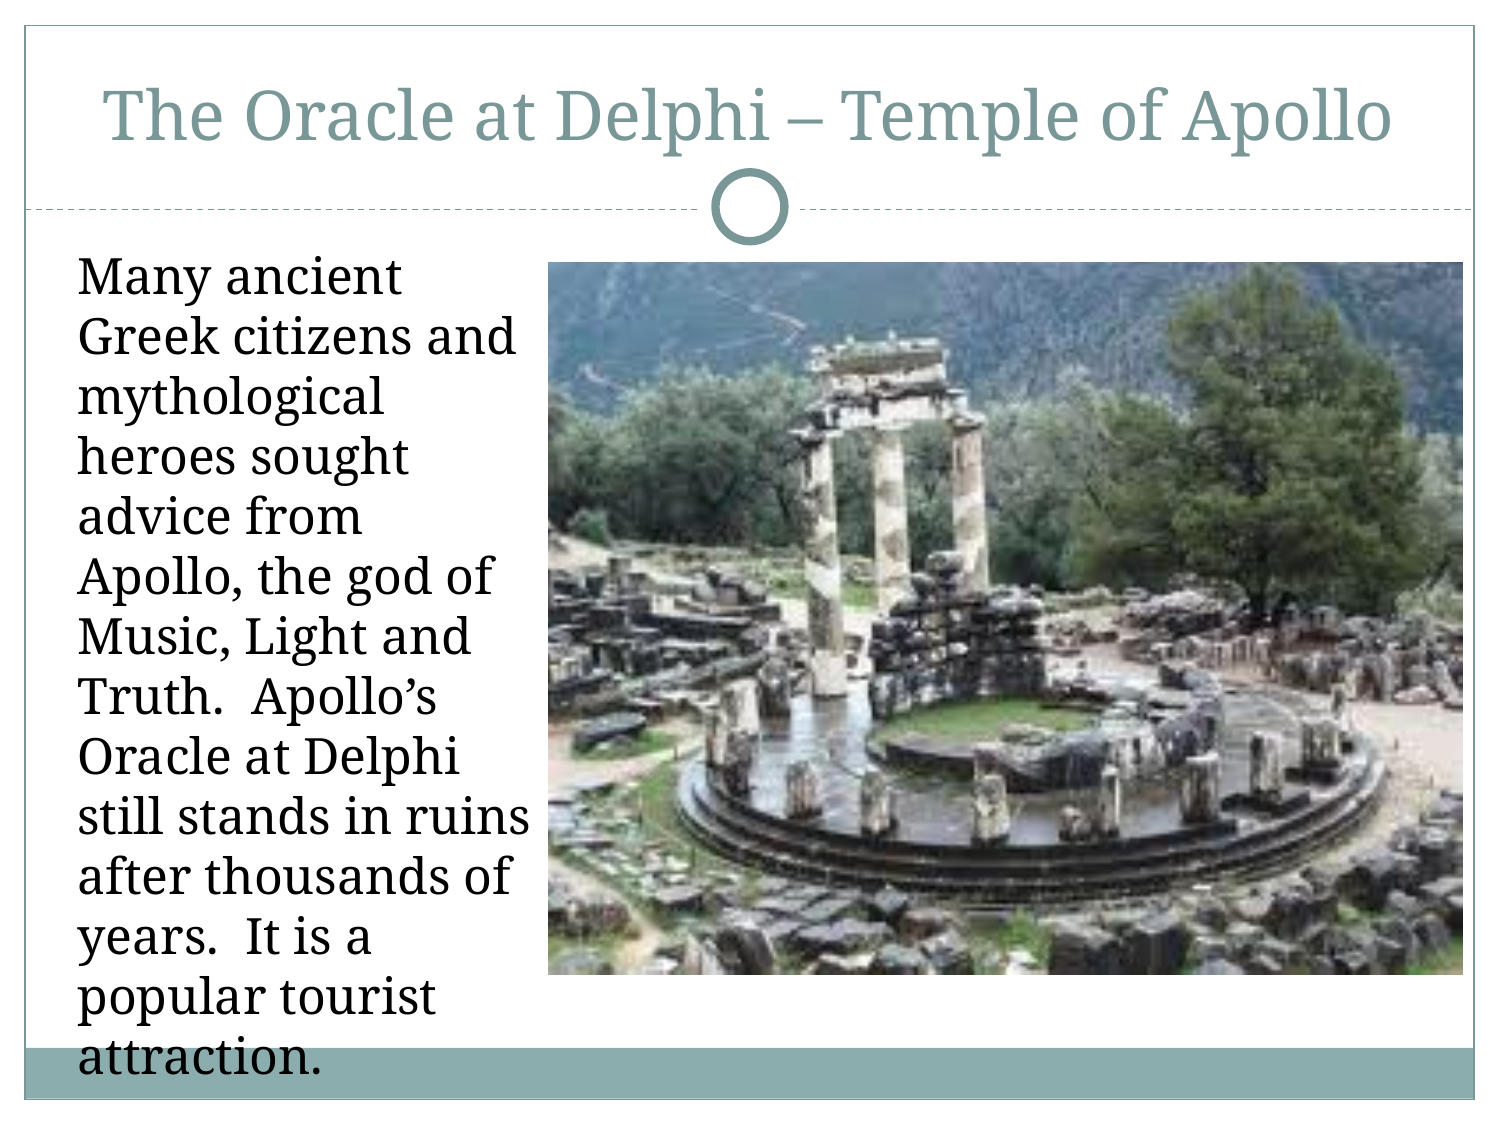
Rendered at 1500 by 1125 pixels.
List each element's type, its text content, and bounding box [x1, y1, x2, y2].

title The Oracle at Delphi – Temple of Apollo [49, 37, 1450, 162]
picture [548, 262, 1463, 976]
text_box Many ancient Greek citizens and mythological heroes sought advice from Apollo, the god of Music, Light and Truth. Apollo’s Oracle at Delphi still stands in ruins after thousands of years. It is a popular tourist attraction. [62, 237, 550, 980]
